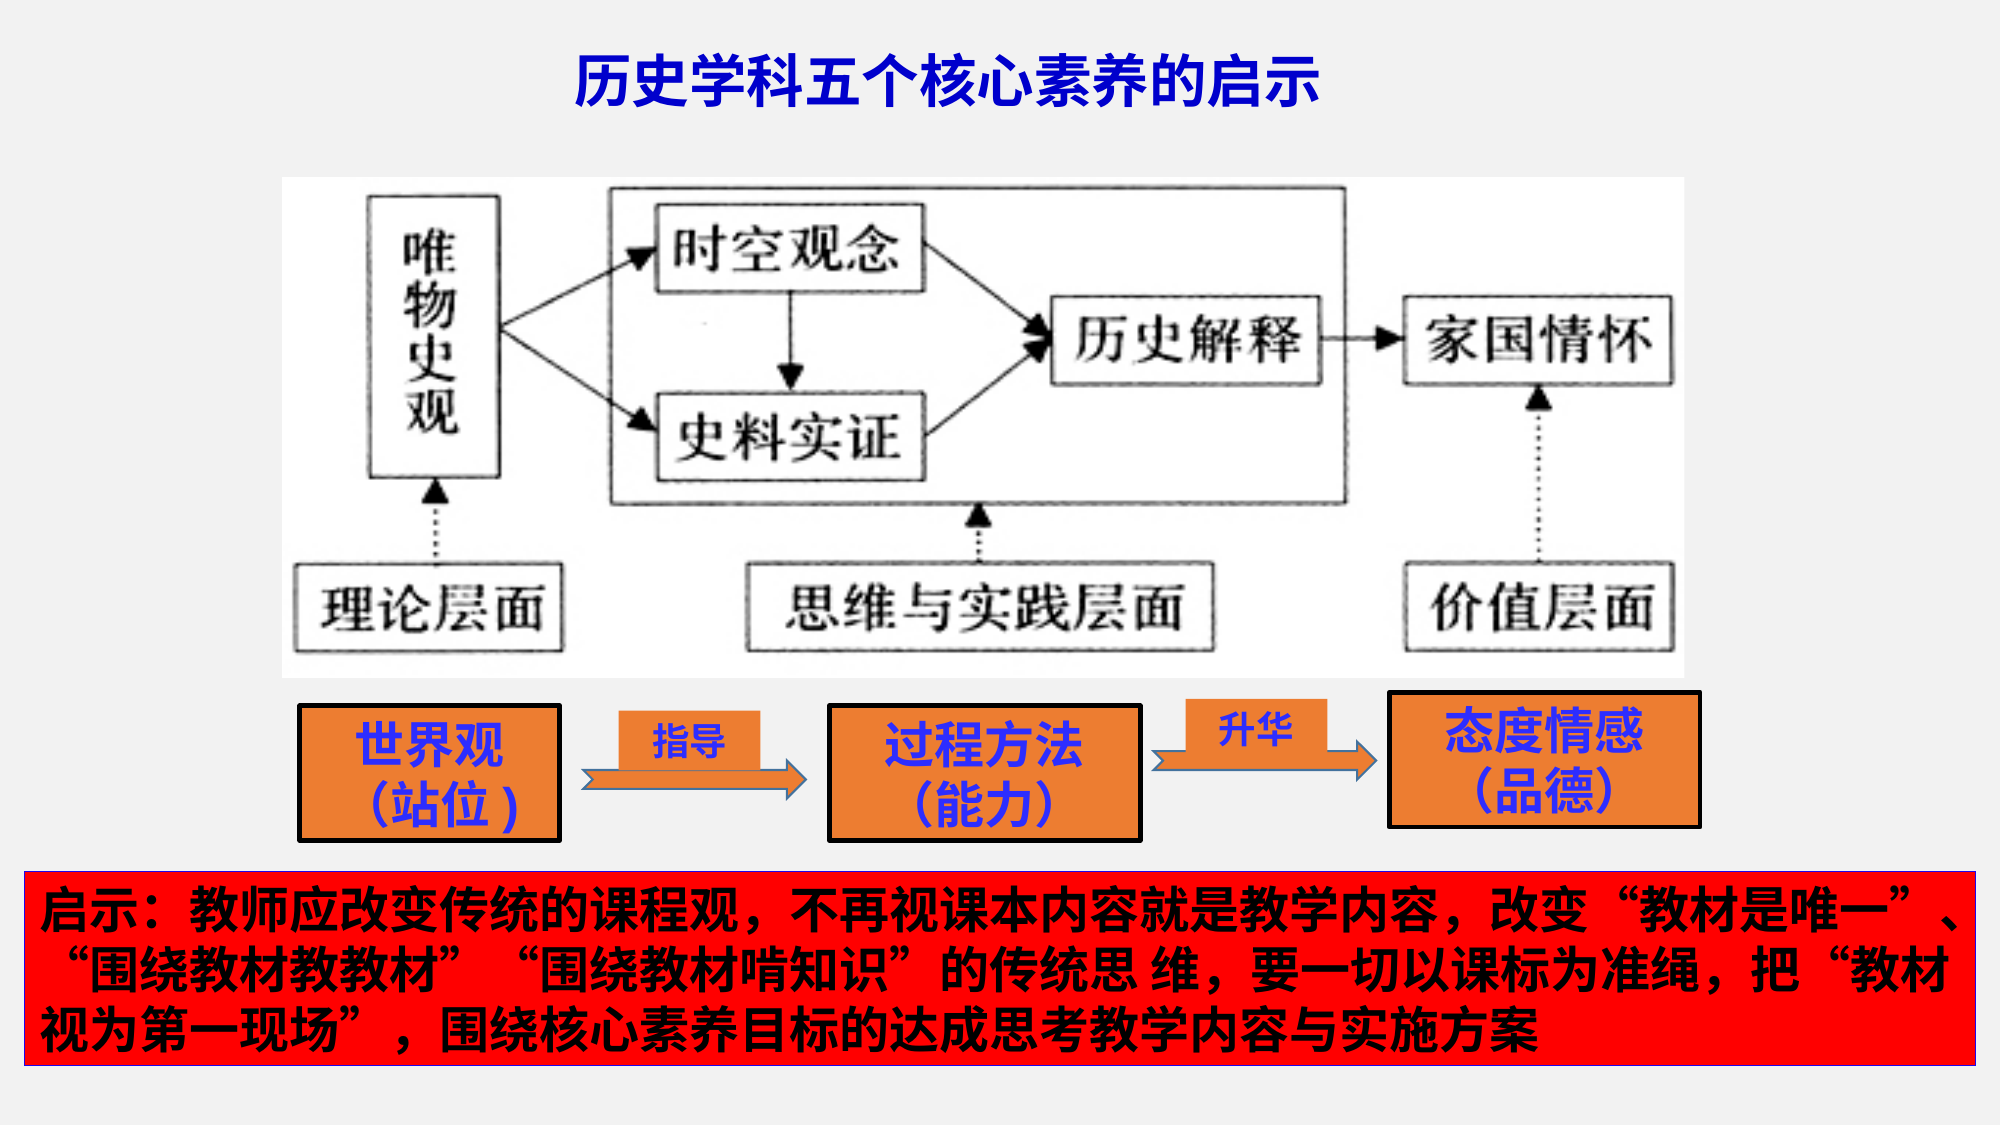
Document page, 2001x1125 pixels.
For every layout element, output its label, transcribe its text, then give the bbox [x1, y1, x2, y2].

text_box 启示：教师应改变传统的课程观，不再视课本内容就是教学内容，改变“教材是唯一”、“围绕教材教教材”“围绕教材啃知识”的传统思 维，要一切以课标为准绳，把“教材视为第一现场”，围绕核心素养目标的达成思考教学内容与实施方案 [24, 871, 1976, 1066]
text_box 历史学科五个核心素养的启示 [559, 38, 1411, 177]
picture [282, 177, 1685, 678]
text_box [299, 692, 1701, 842]
